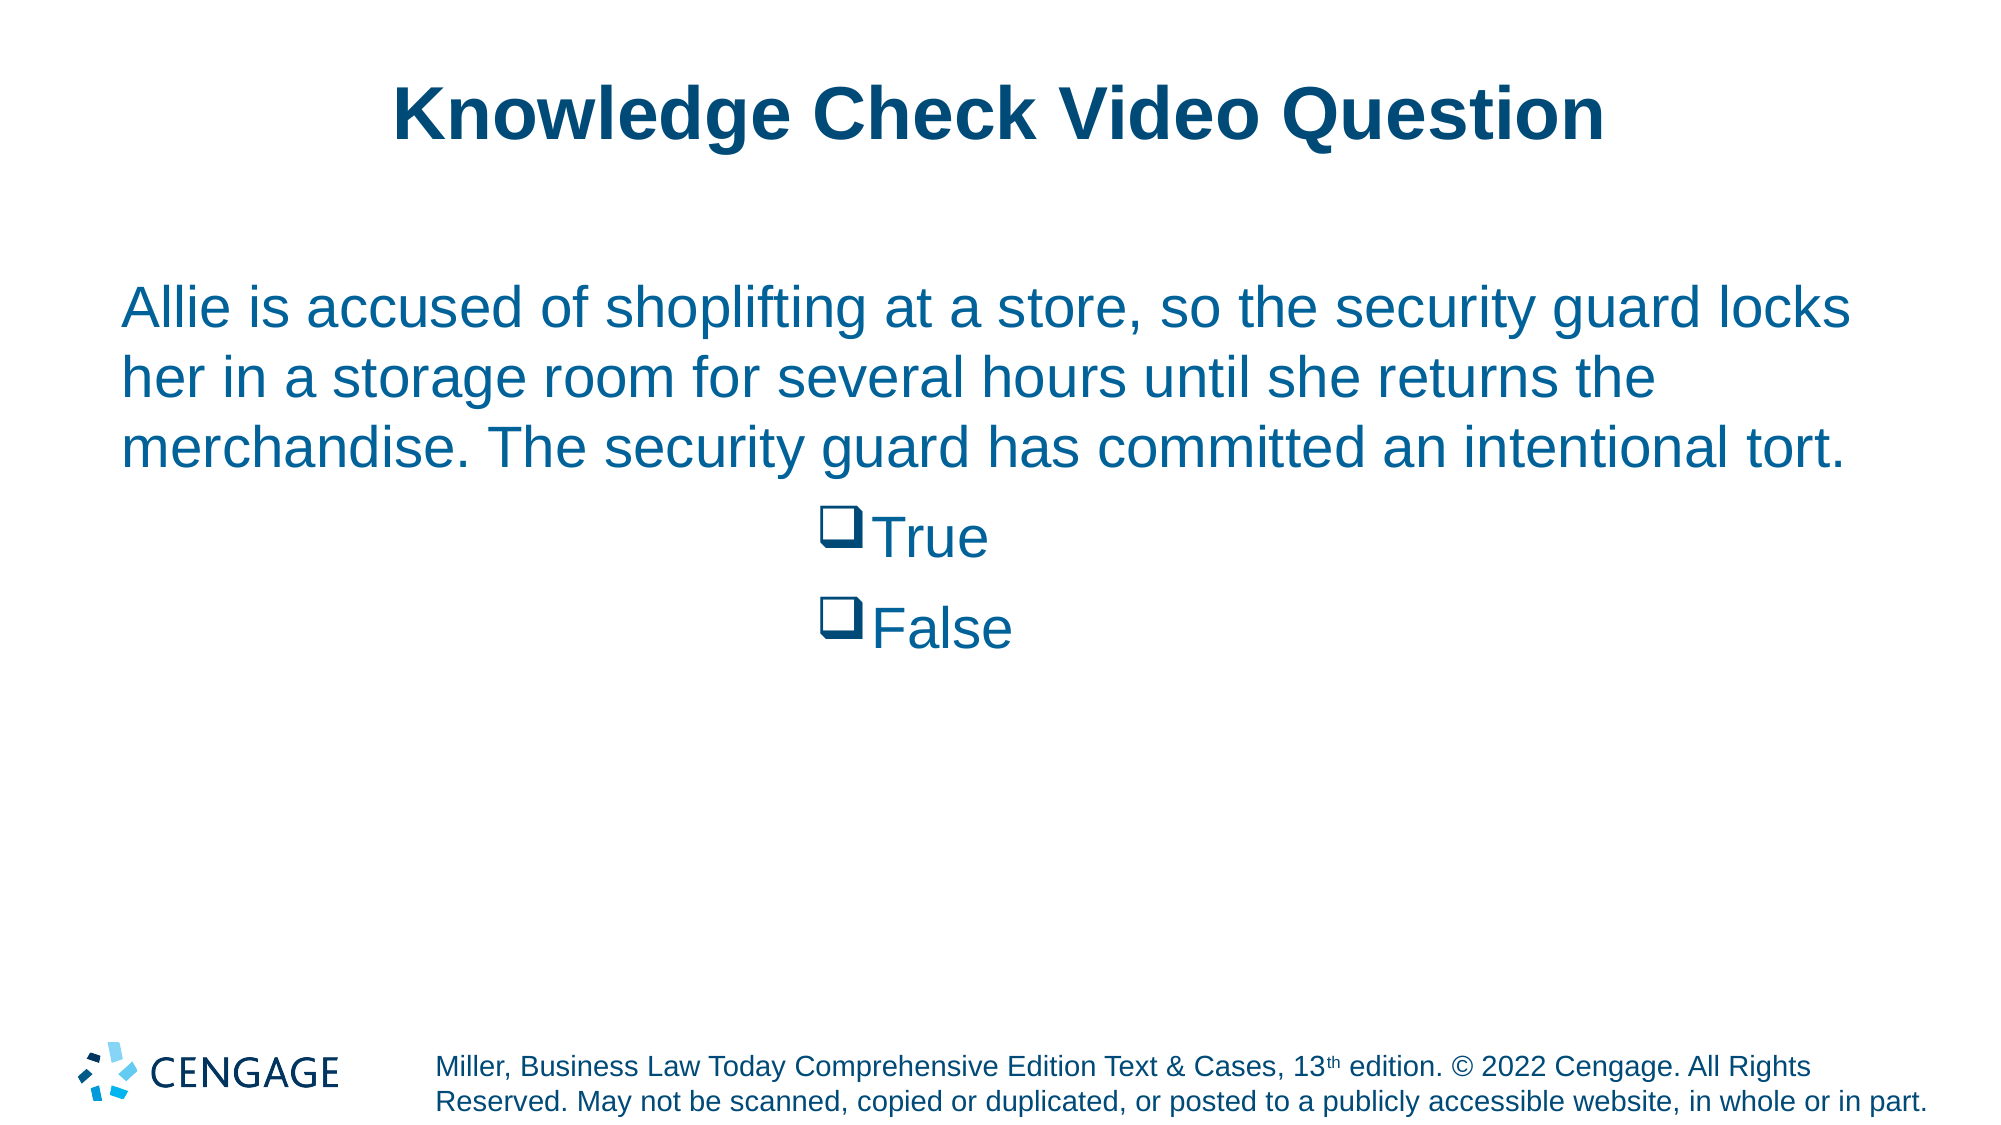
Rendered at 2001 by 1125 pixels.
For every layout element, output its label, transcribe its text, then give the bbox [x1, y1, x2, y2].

list Allie is accused of shoplifting at a store, so the security guard locks her in a storage room for several hours until she returns the merchandise. The security guard has committed an intentional tort. True False [121, 268, 1880, 990]
picture [78, 1042, 338, 1101]
title Knowledge Check Video Question [137, 59, 1863, 171]
